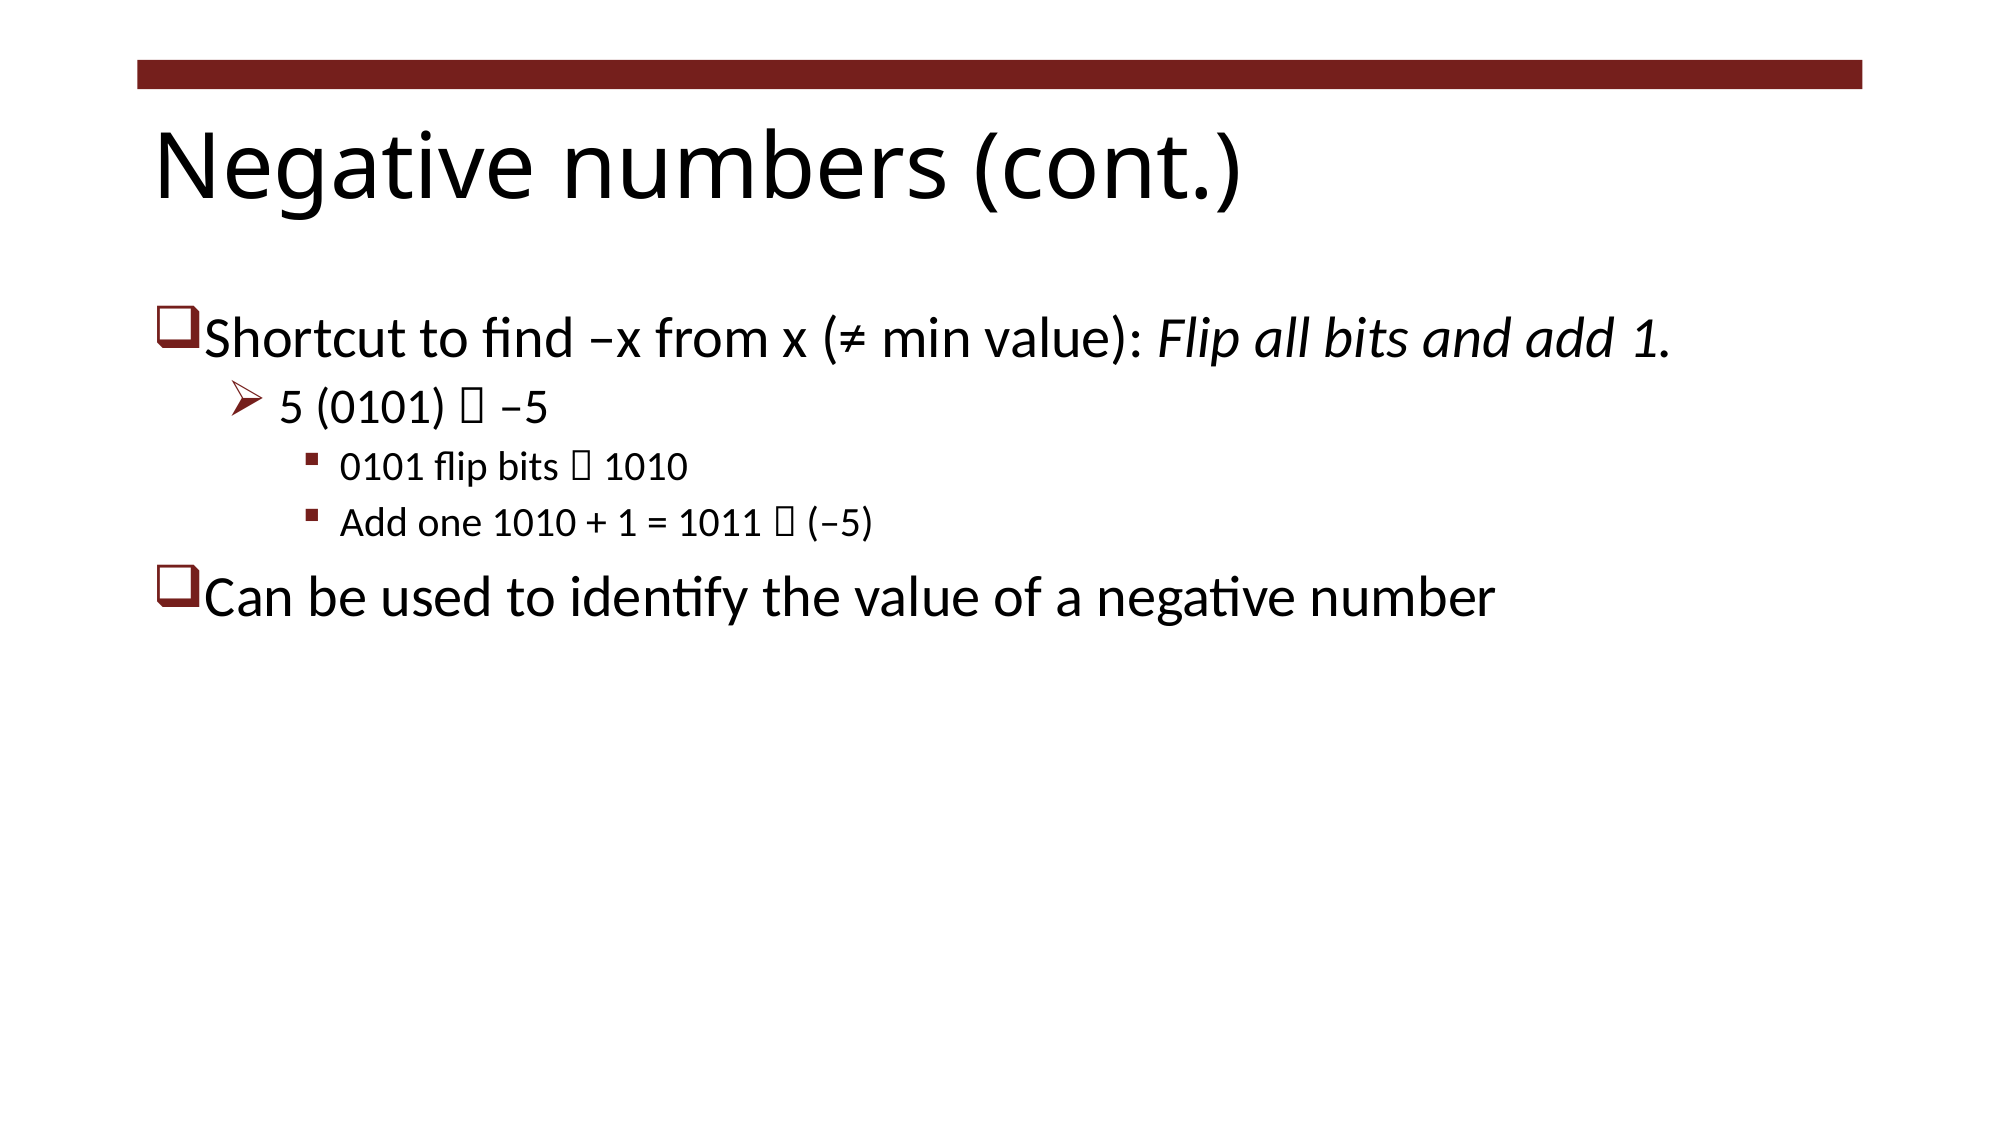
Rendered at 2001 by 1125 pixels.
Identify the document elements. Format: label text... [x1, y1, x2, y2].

list Shortcut to find –x from x (≠ min value): Flip all bits and add 1. 5 (0101)  –5 0101 flip bits  1010 Add one 1010 + 1 = 1011  (–5) Can be used to identify the value of a negative number [137, 299, 1863, 1103]
title Negative numbers (cont.) [137, 59, 1863, 278]
